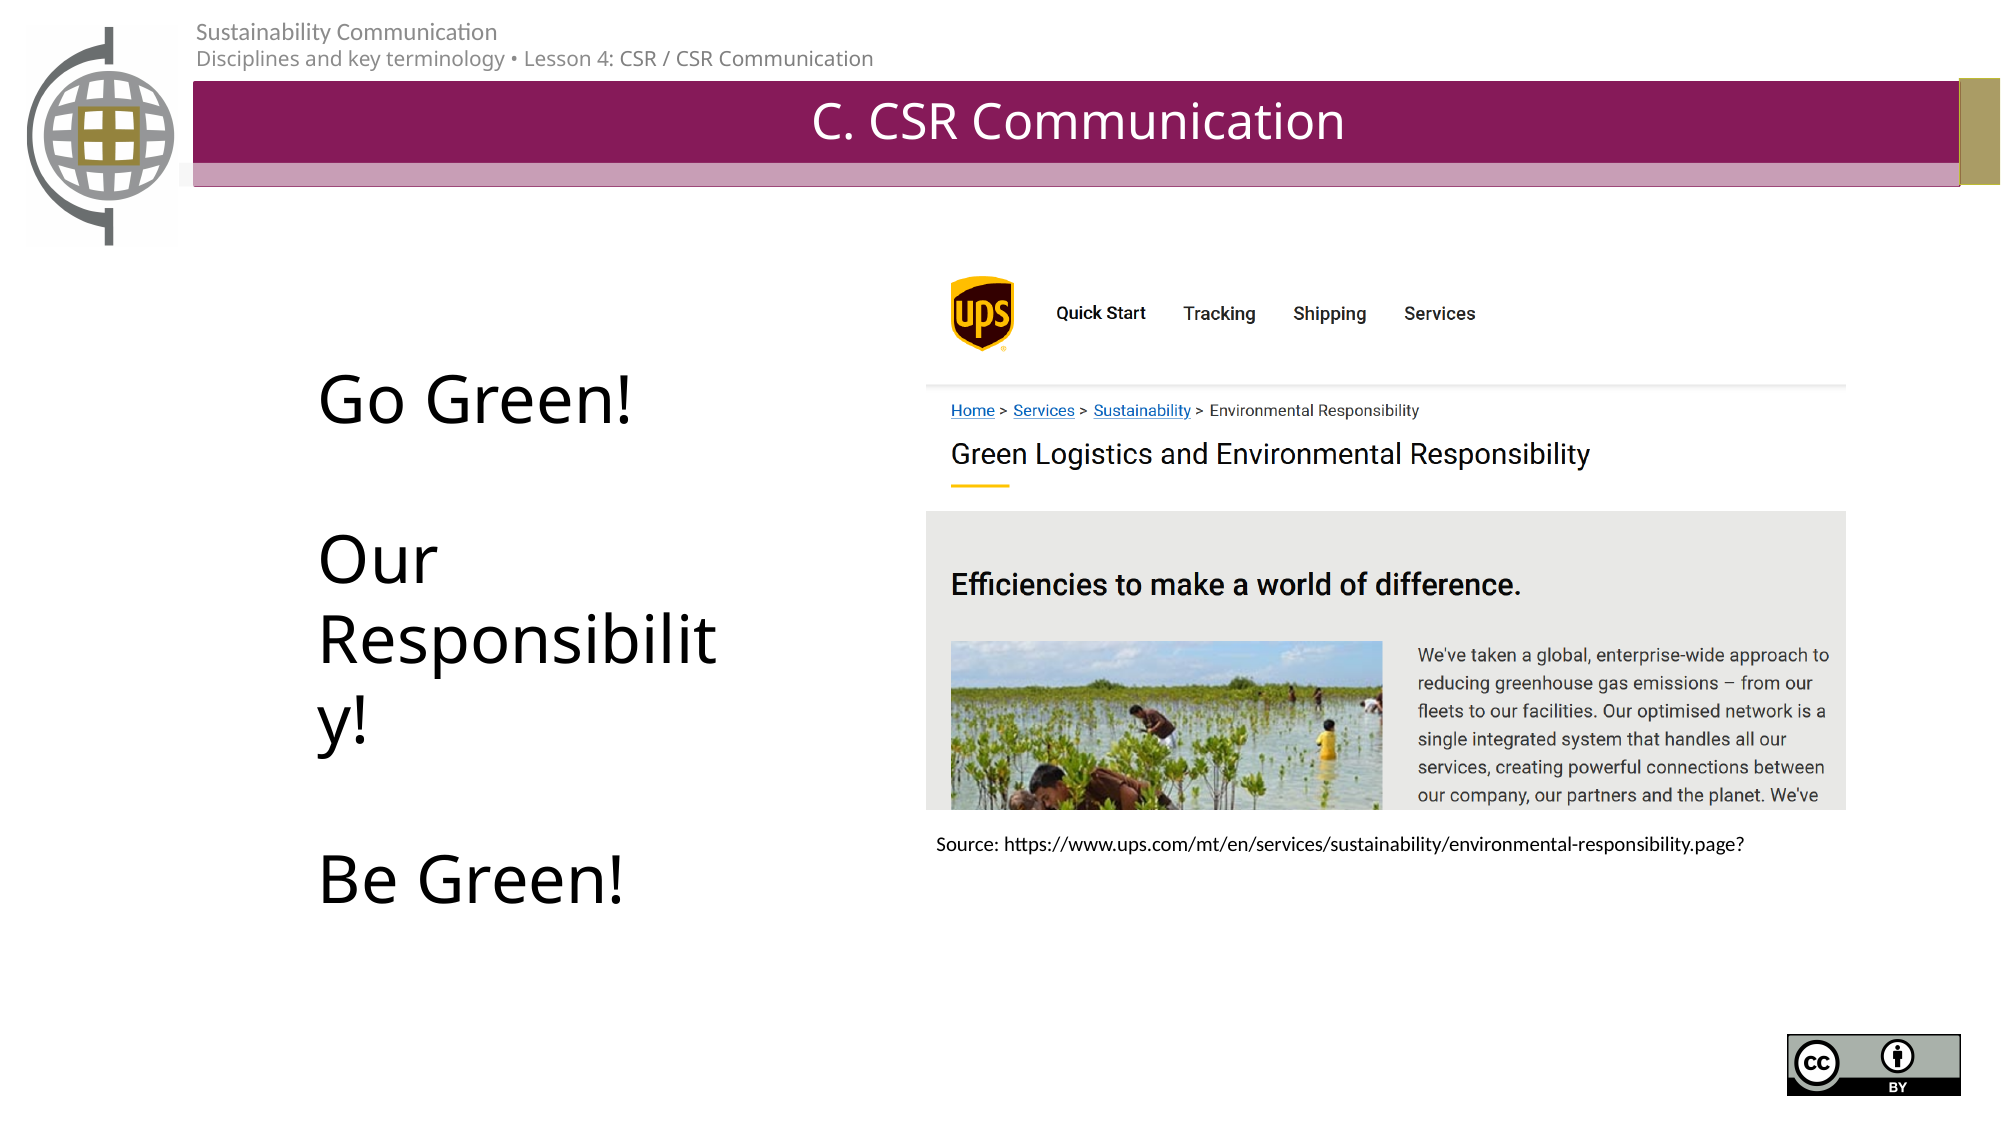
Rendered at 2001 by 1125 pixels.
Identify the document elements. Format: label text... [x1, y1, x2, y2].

text_box Go Green! Our Responsibility! Be Green! [303, 349, 764, 925]
picture [1787, 1034, 1961, 1096]
picture [26, 25, 178, 247]
text_box Source: https://www.ups.com/mt/en/services/sustainability/environmental-responsibility.page? [921, 823, 1851, 864]
picture [926, 266, 1846, 811]
title C. CSR Communication [196, 78, 1961, 161]
